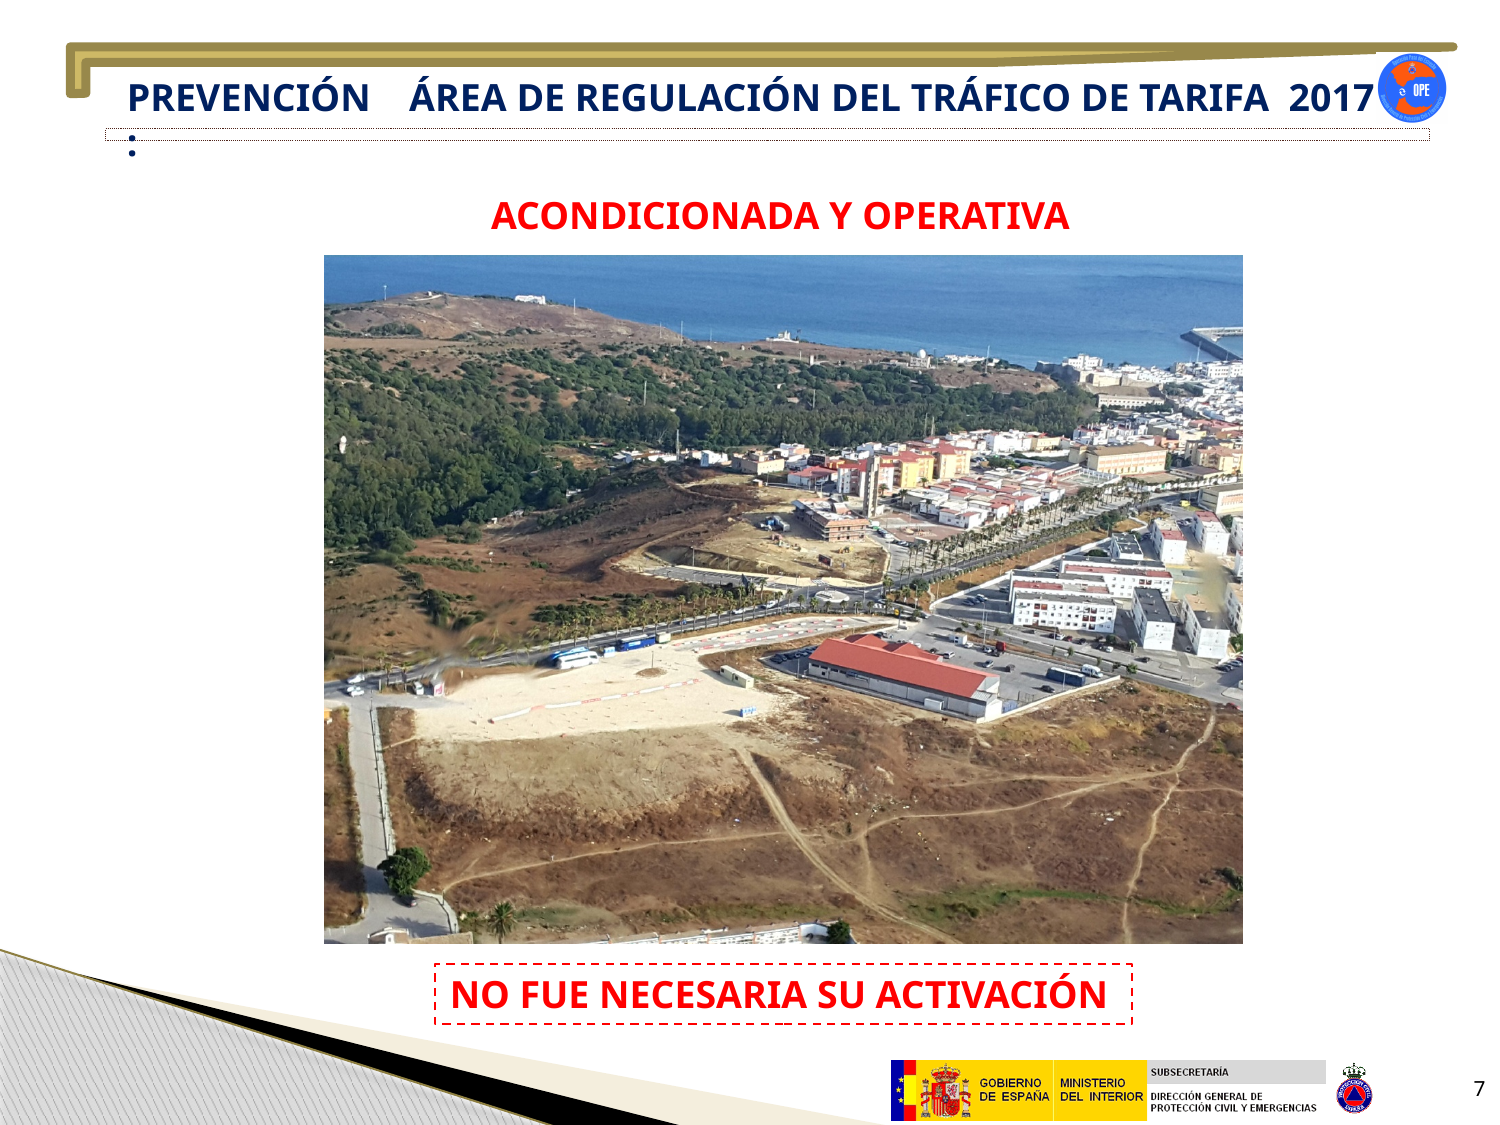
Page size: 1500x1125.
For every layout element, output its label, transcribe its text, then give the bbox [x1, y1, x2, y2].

text_box NO FUE NECESARIA SU ACTIVACIÓN [435, 964, 1132, 1024]
picture [1335, 1061, 1373, 1115]
text_box ÁREA DE REGULACIÓN DEL TRÁFICO DE TARIFA 2017 [394, 66, 1391, 127]
picture [1376, 52, 1448, 124]
picture [324, 255, 1243, 944]
text_box ACONDICIONADA Y OPERATIVA [476, 184, 1091, 245]
slide_number 7 [1439, 1051, 1500, 1112]
text_box PREVENCIÓN: [112, 66, 394, 172]
picture [891, 1060, 1326, 1121]
